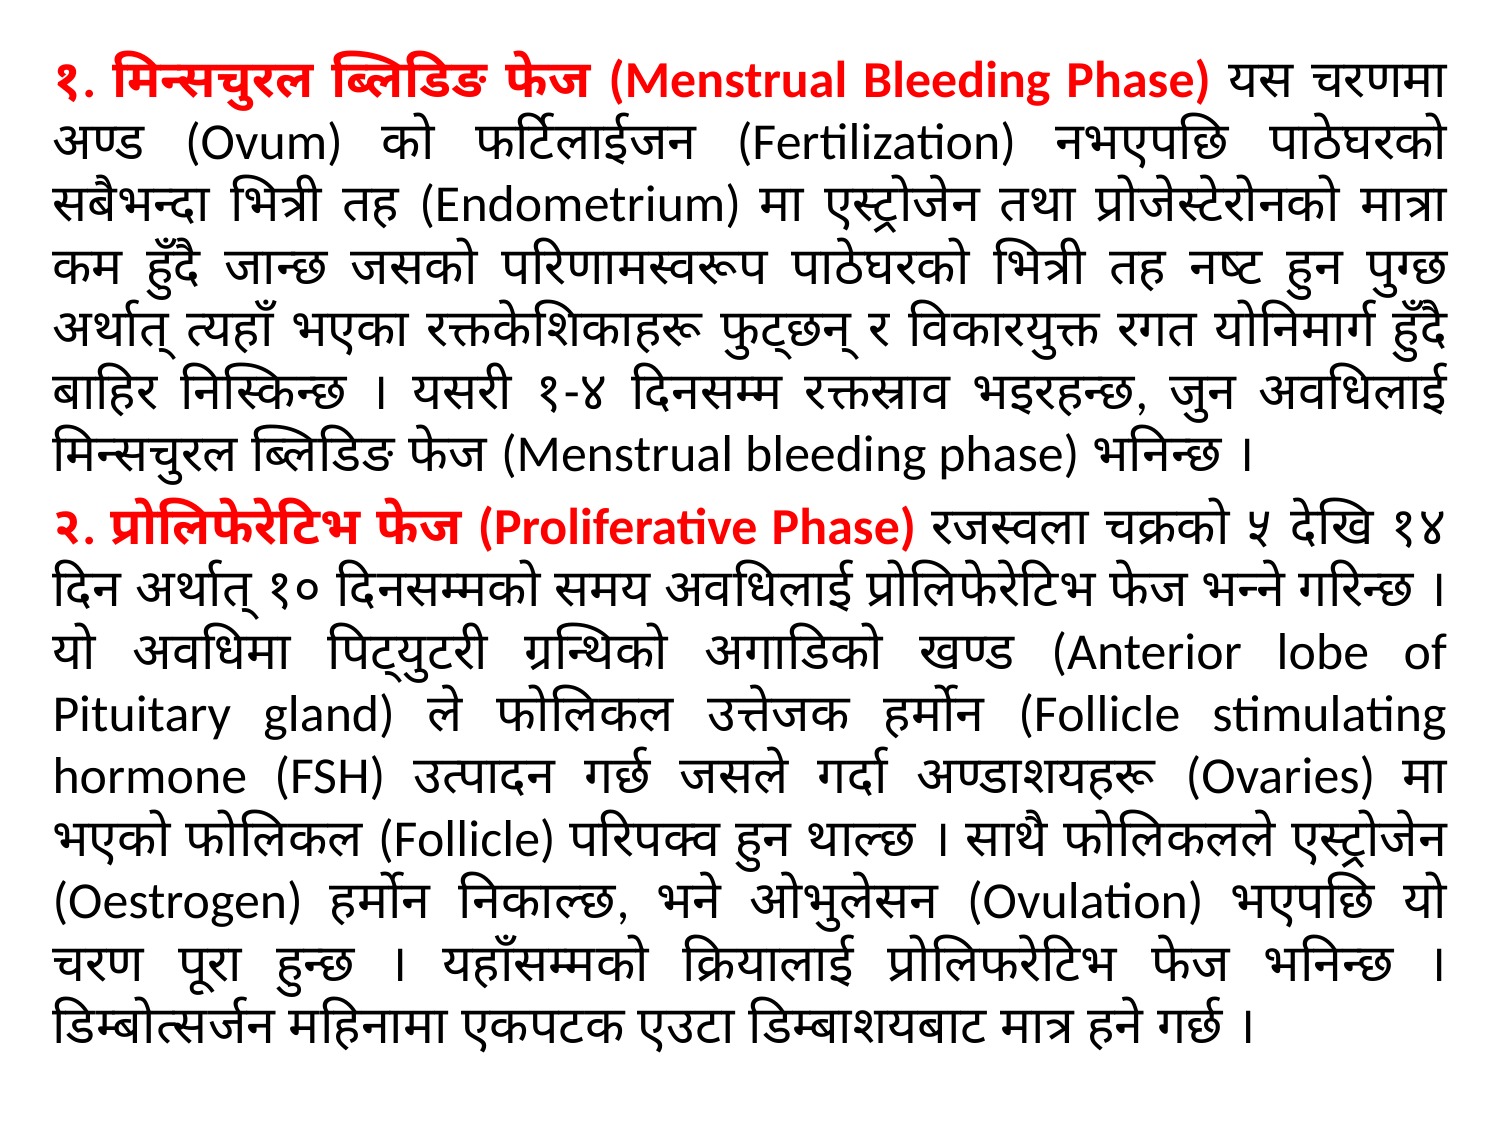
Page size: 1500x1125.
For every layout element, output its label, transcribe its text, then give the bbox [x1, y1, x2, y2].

list १. मिन्सचुरल ब्लिडिङ फेज (Menstrual Bleeding Phase) यस चरणमा अण्ड (Ovum) को फर्टिलाईजन (Fertilization) नभएपछि पाठेघरको सबैभन्दा भित्री तह (Endometrium) मा एस्ट्रोजेन तथा प्रोजेस्टेरोनको मात्रा कम हुँदै जान्छ जसको परिणामस्वरूप पाठेघरको भित्री तह नष्ट हुन पुग्छ अर्थात् त्यहाँ भएका रक्तकेशिकाहरू फुट्छन् र विकारयुक्त रगत योनिमार्ग हुँदै बाहिर निस्किन्छ । यसरी १-४ दिनसम्म रक्तस्राव भइरहन्छ, जुन अवधिलाई मिन्सचुरल ब्लिडिङ फेज (Menstrual bleeding phase) भनिन्छ । २. प्रोलिफेरेटिभ फेज (Proliferative Phase) रजस्वला चक्रको ५ देखि १४ दिन अर्थात् १० दिनसम्मको समय अवधिलाई प्रोलिफेरेटिभ फेज भन्ने गरिन्छ । यो अवधिमा पिट्युटरी ग्रन्थिको अगाडिको खण्ड (Anterior lobe of Pituitary gland) ले फोलिकल उत्तेजक हर्मोन (Follicle stimulating hormone (FSH) उत्पादन गर्छ जसले गर्दा अण्डाशयहरू (Ovaries) मा भएको फोलिकल (Follicle) परिपक्व हुन थाल्छ । साथै फोलिकलले एस्ट्रोजेन (Oestrogen) हर्मोन निकाल्छ, भने ओभुलेसन (Ovulation) भएपछि यो चरण पूरा हुन्छ । यहाँसम्मको क्रियालाई प्रोलिफरेटिभ फेज भनिन्छ । डिम्बोत्सर्जन महिनामा एकपटक एउटा डिम्बाशयबाट मात्र हने गर्छ । [37, 37, 1463, 1113]
